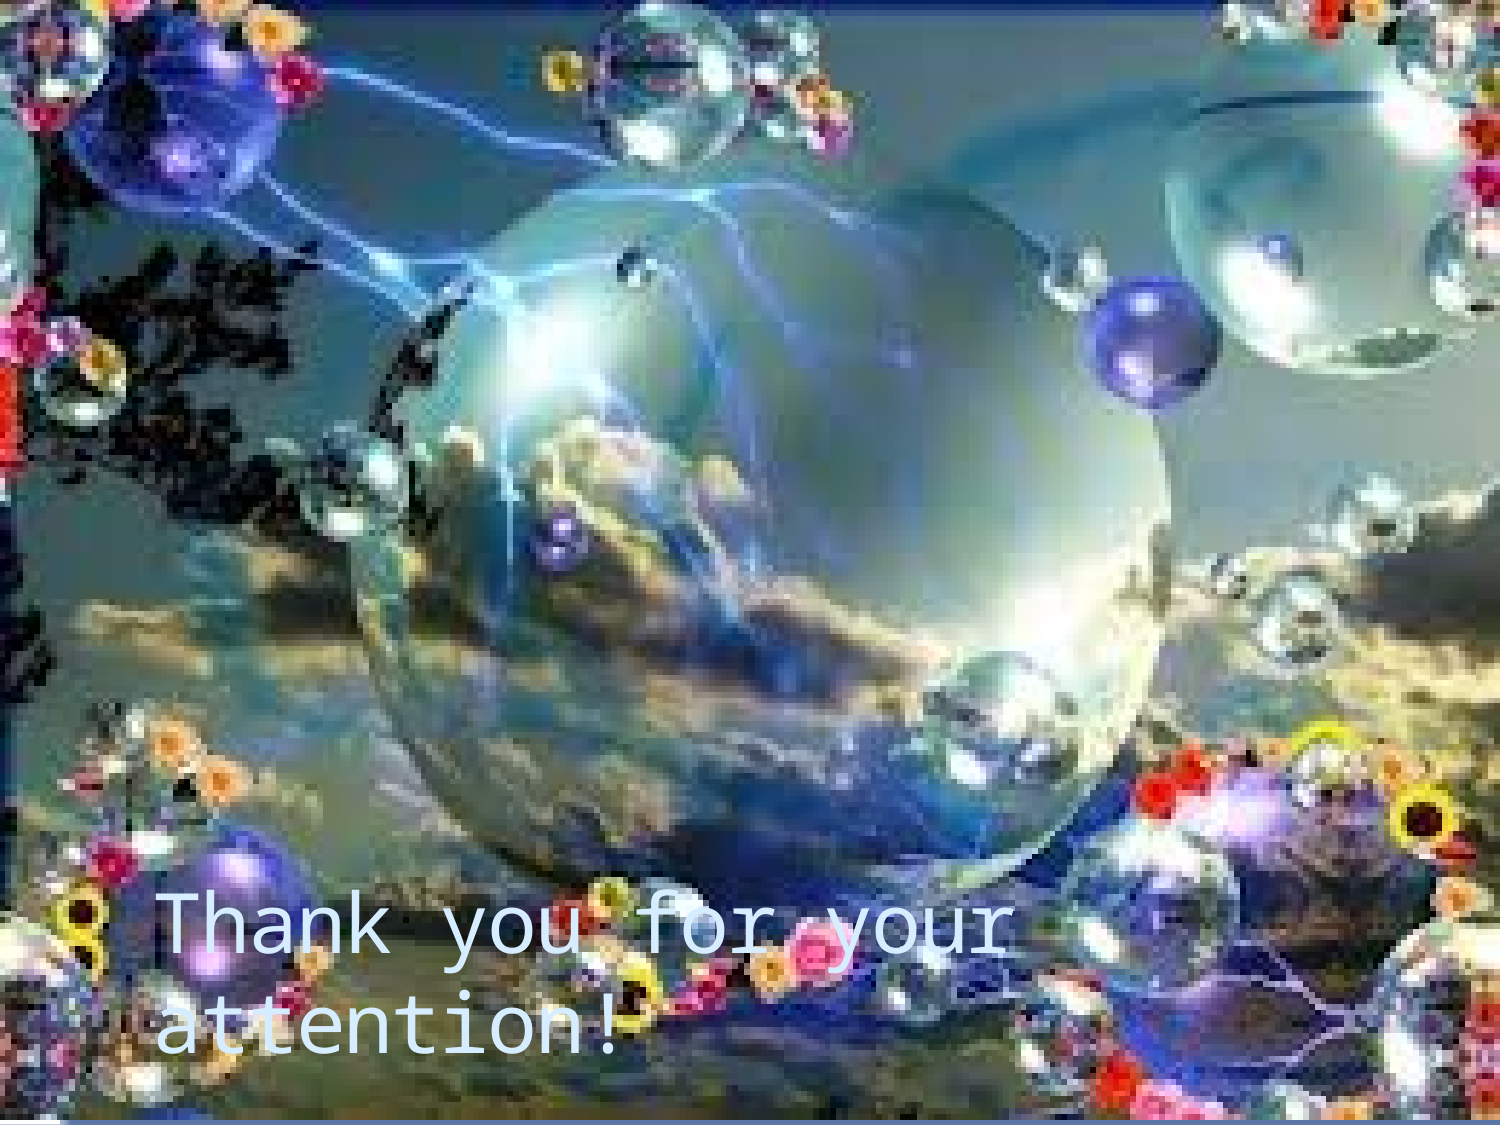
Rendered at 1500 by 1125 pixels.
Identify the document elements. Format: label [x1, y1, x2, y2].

list [0, 0, 1500, 1120]
